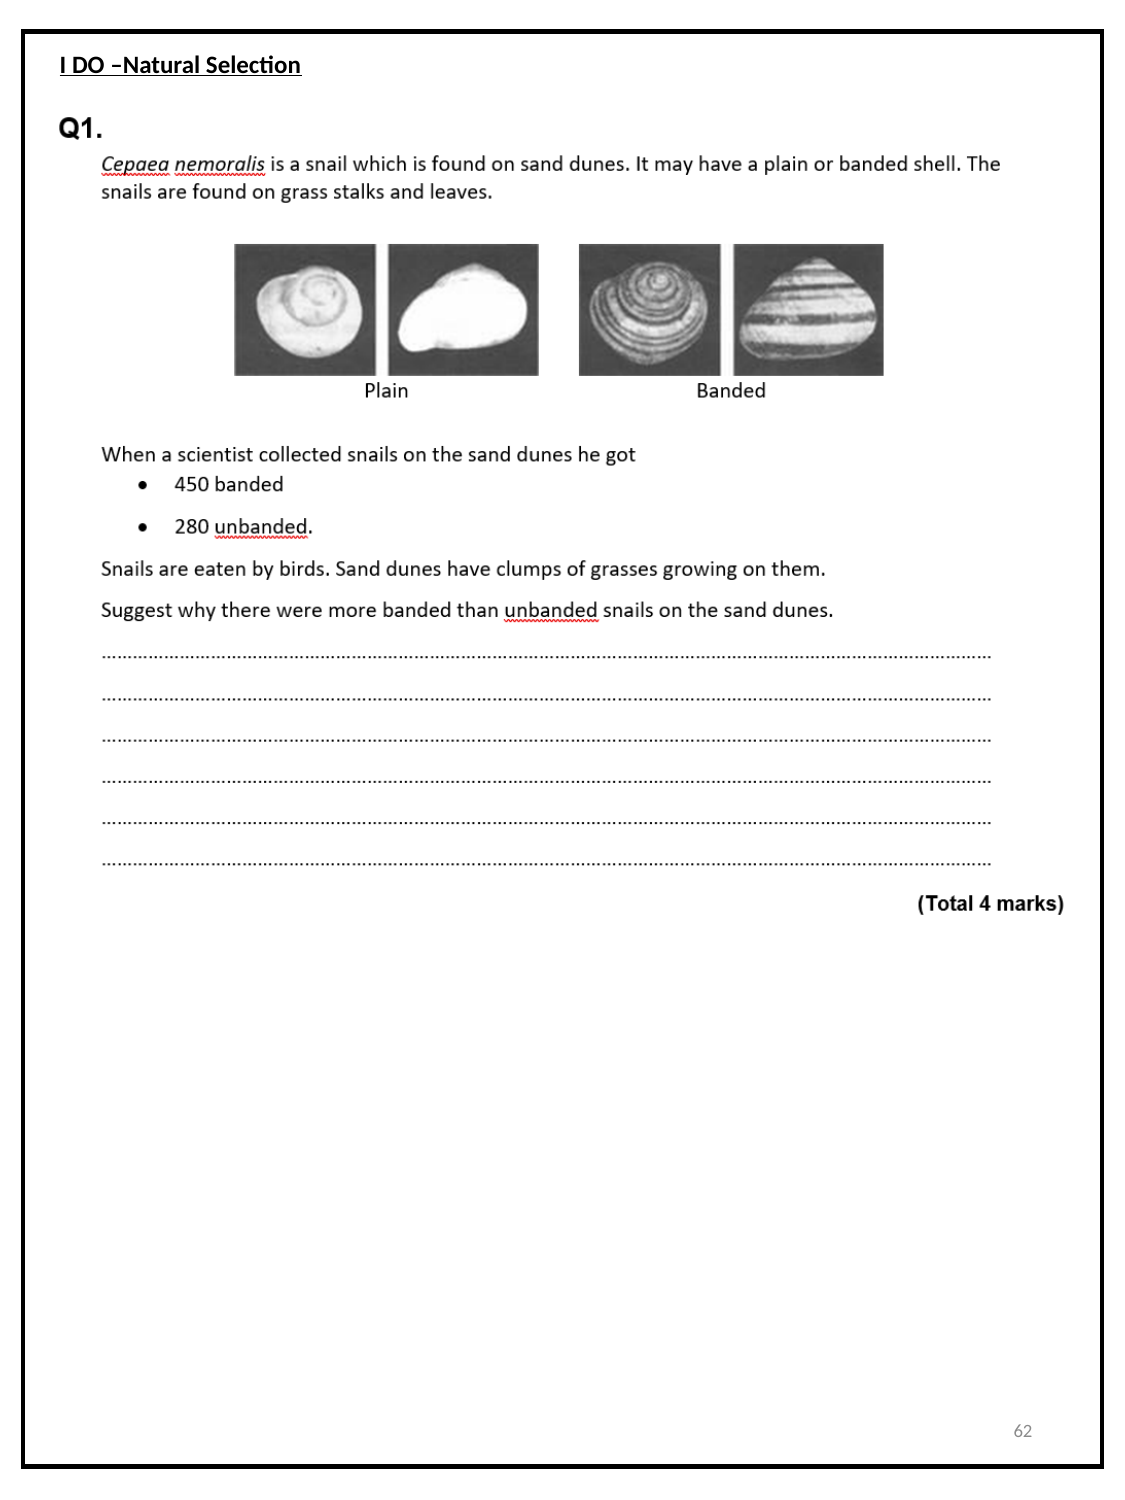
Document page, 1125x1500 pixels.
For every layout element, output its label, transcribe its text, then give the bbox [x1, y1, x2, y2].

picture [51, 109, 1074, 921]
text_box I DO –Natural Selection [44, 40, 547, 86]
text_box [22, 30, 1103, 1468]
slide_number 62 [794, 1390, 1048, 1471]
